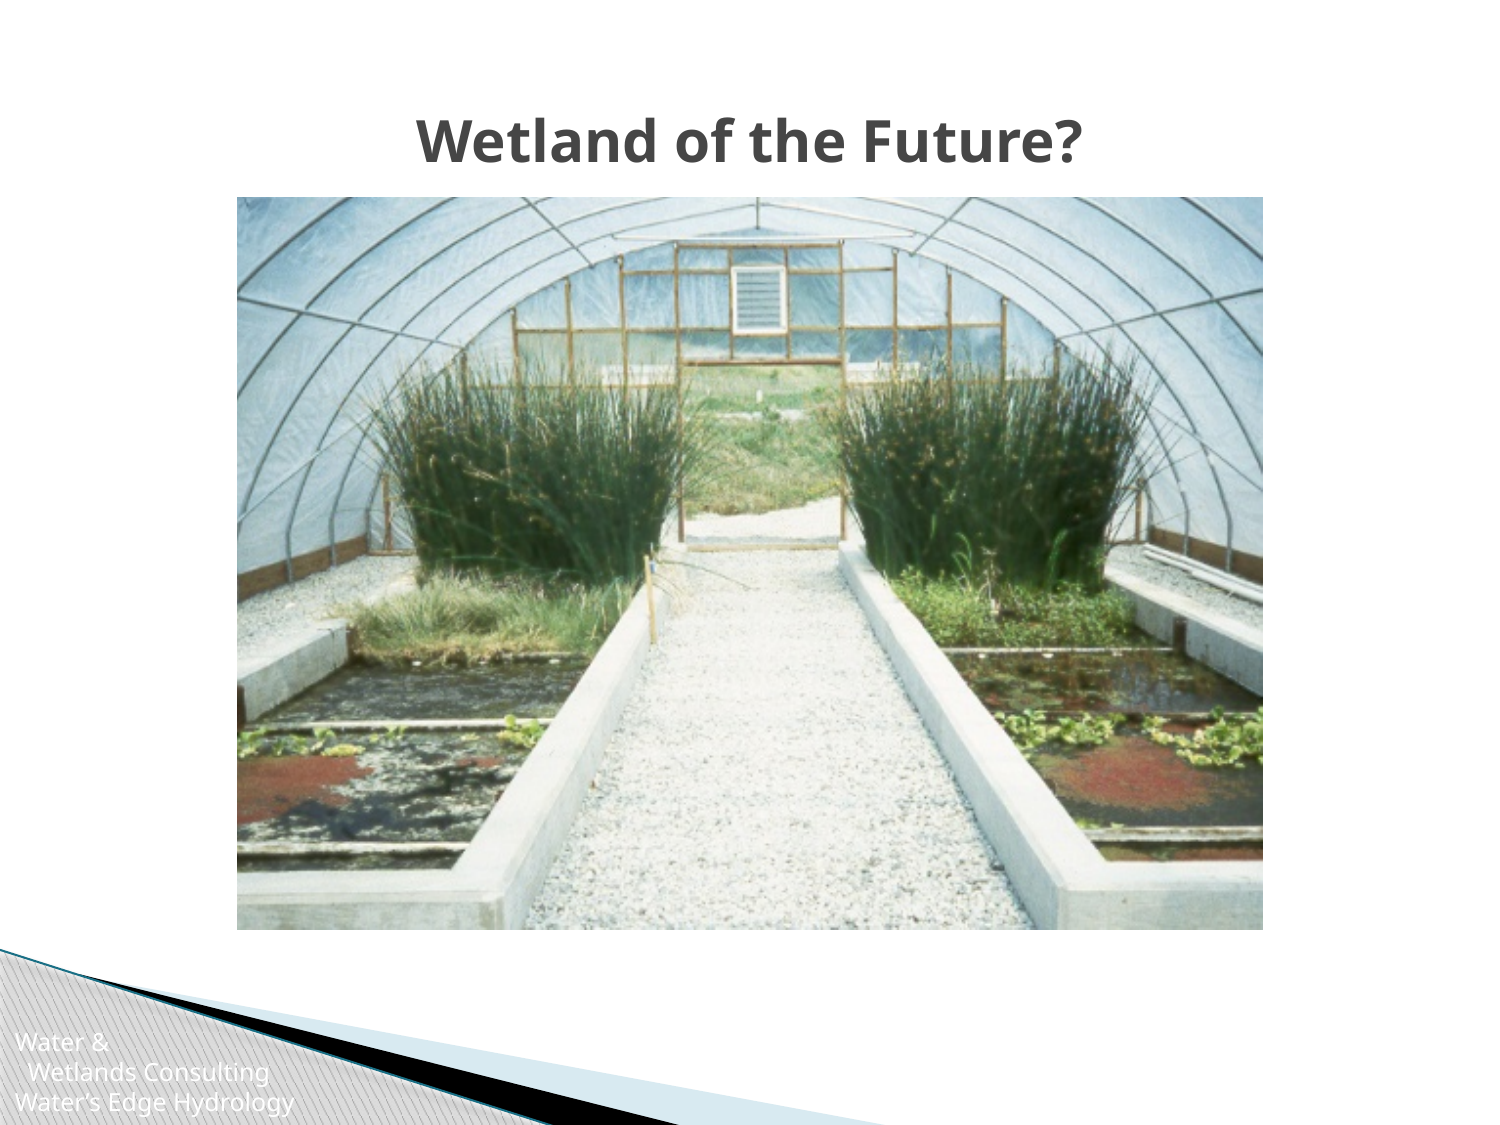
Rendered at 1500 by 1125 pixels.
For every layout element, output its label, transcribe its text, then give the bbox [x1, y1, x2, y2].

title Wetland of the Future? [75, 45, 1425, 233]
text_box Water & Wetlands Consulting Water’s Edge Hydrology [0, 1018, 425, 1124]
picture [237, 197, 1263, 931]
